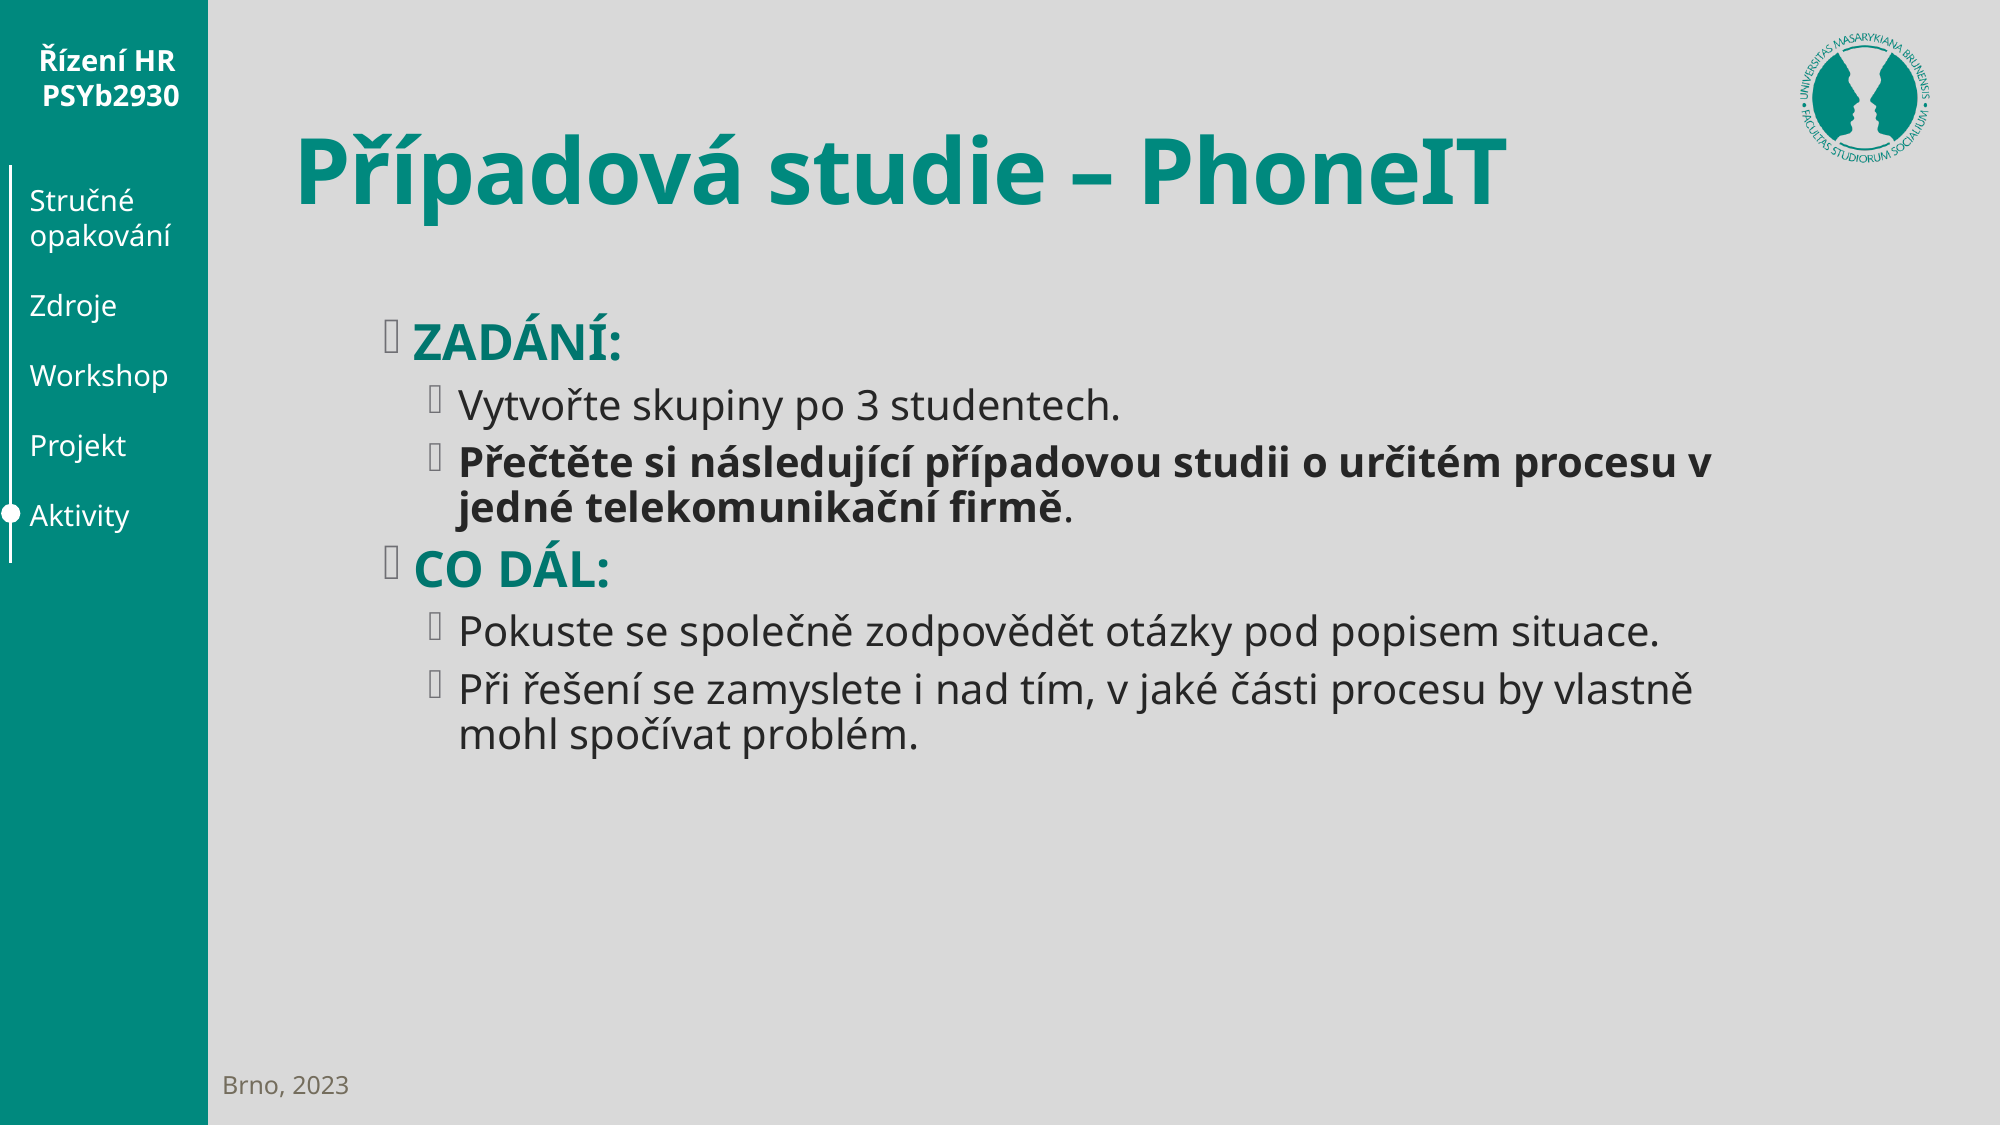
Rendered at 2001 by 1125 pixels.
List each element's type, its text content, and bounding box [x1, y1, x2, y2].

list Zadání: Vytvořte skupiny po 3 studentech. Přečtěte si následující případovou studii o určitém procesu v jedné telekomunikační firmě. Co dál: Pokuste se společně zodpovědět otázky pod popisem situace. Při řešení se zamyslete i nad tím, v jaké části procesu by vlastně mohl spočívat problém. [368, 310, 1779, 998]
text_box Řízení HR PSYb2930 Stručné opakování Zdroje Workshop Projekt Aktivity [0, 0, 208, 1125]
picture [1796, 29, 1933, 166]
text_box [17, 506, 21, 521]
text_box Brno, 2023 [208, 1050, 1243, 1107]
title Případová studie – PhoneIT [278, 14, 1869, 233]
